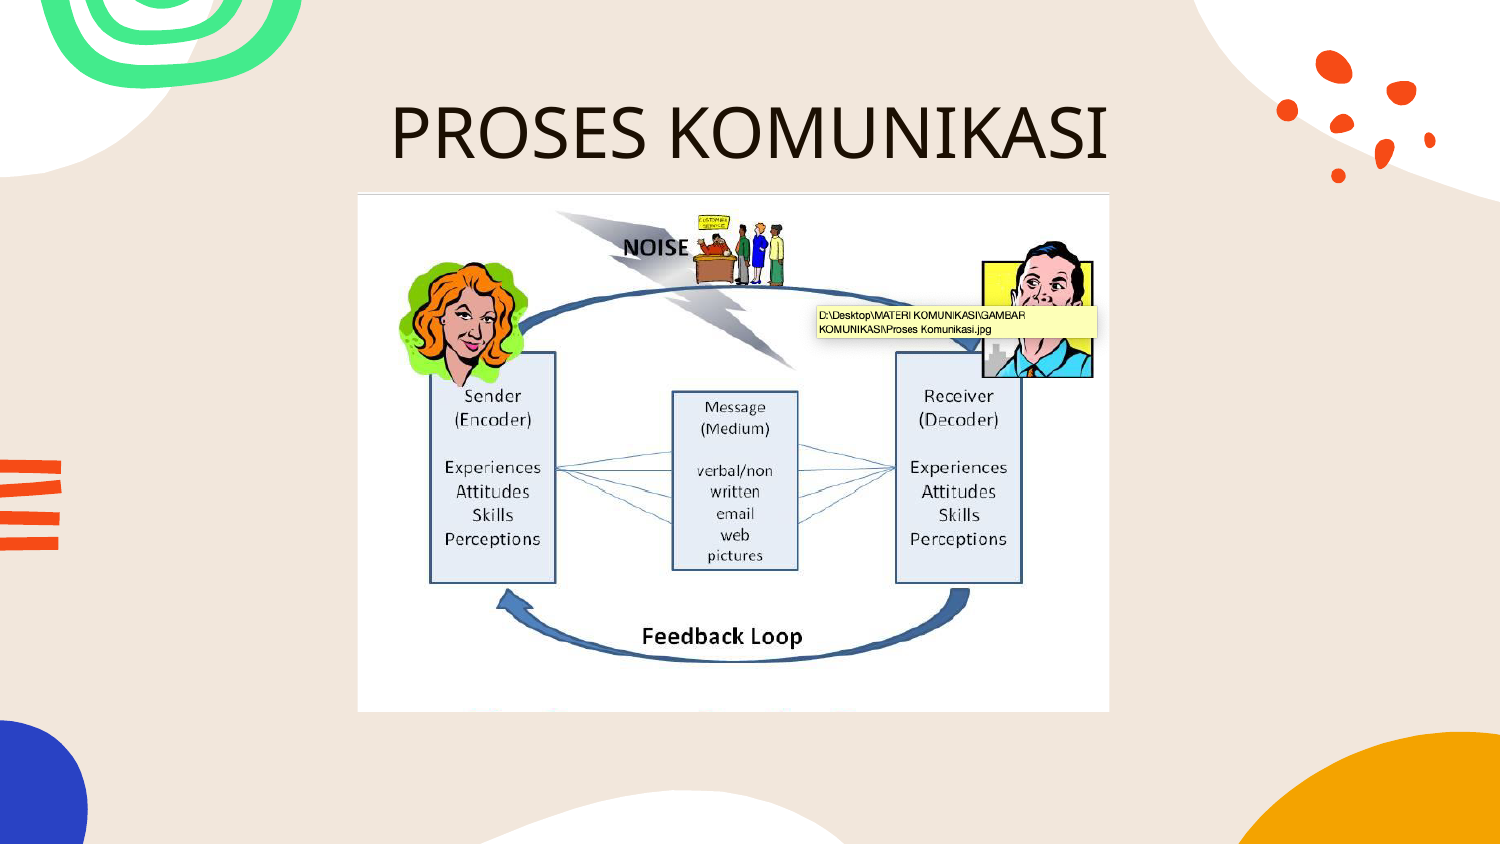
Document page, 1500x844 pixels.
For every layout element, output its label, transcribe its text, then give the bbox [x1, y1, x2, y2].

title PROSES KOMUNIKASI [118, 72, 1382, 167]
picture [357, 192, 1110, 712]
